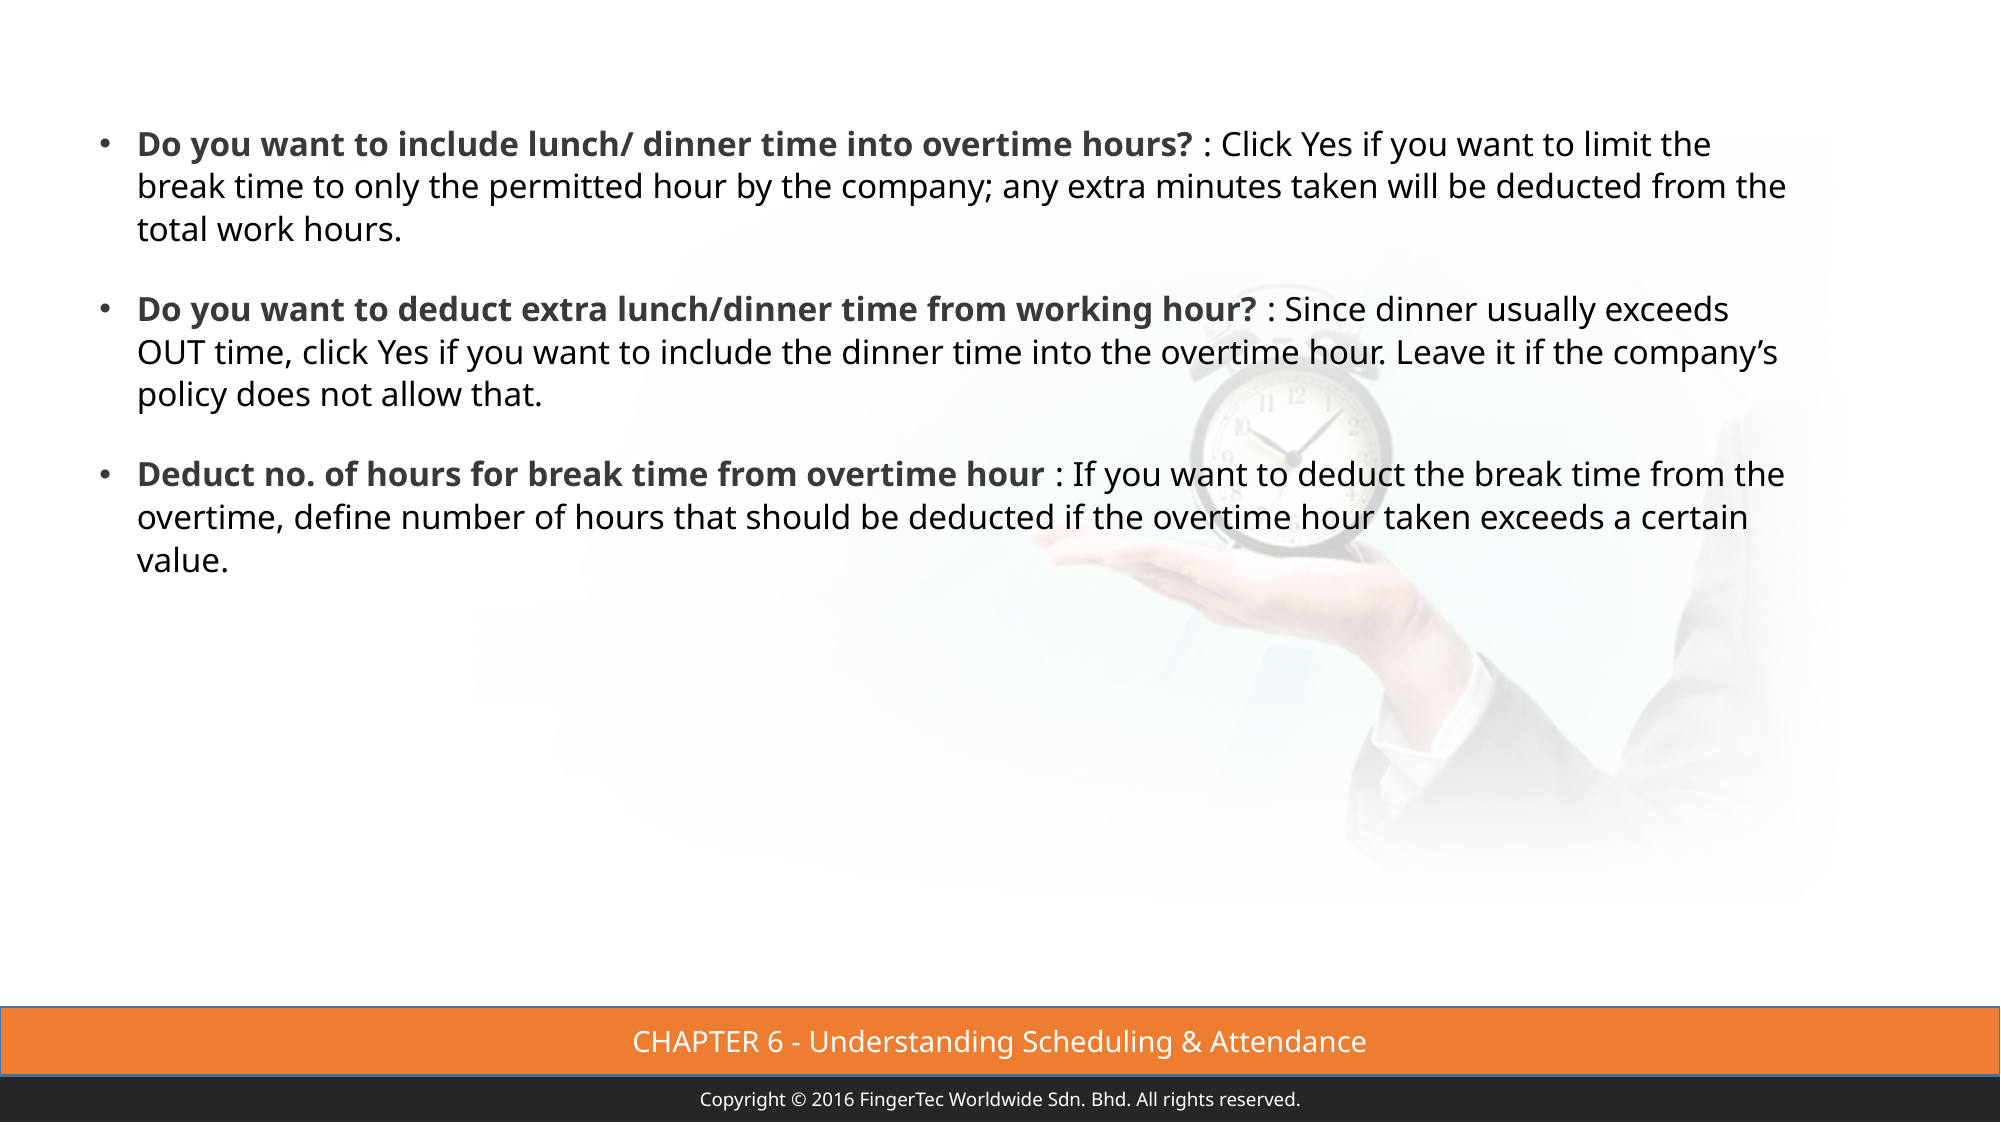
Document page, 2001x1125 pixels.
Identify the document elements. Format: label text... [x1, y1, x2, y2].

text_box CHAPTER 6 - Understanding Scheduling & Attendance [0, 1006, 2000, 1077]
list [329, 139, 1853, 906]
text_box Copyright © 2016 FingerTec Worldwide Sdn. Bhd. All rights reserved. [0, 1077, 2000, 1122]
text_box Do you want to include lunch/ dinner time into overtime hours? : Click Yes if you want to limit the break time to only the permitted hour by the company; any extra minutes taken will be deducted from the total work hours. Do you want to deduct extra lunch/dinner time from working hour? : Since dinner usually exceeds OUT time, click Yes if you want to include the dinner time into the overtime hour. Leave it if the company’s policy does not allow that. Deduct no. of hours for break time from overtime hour : If you want to deduct the break time from the overtime, define number of hours that should be deducted if the overtime hour taken exceeds a certain value. [84, 112, 1810, 659]
